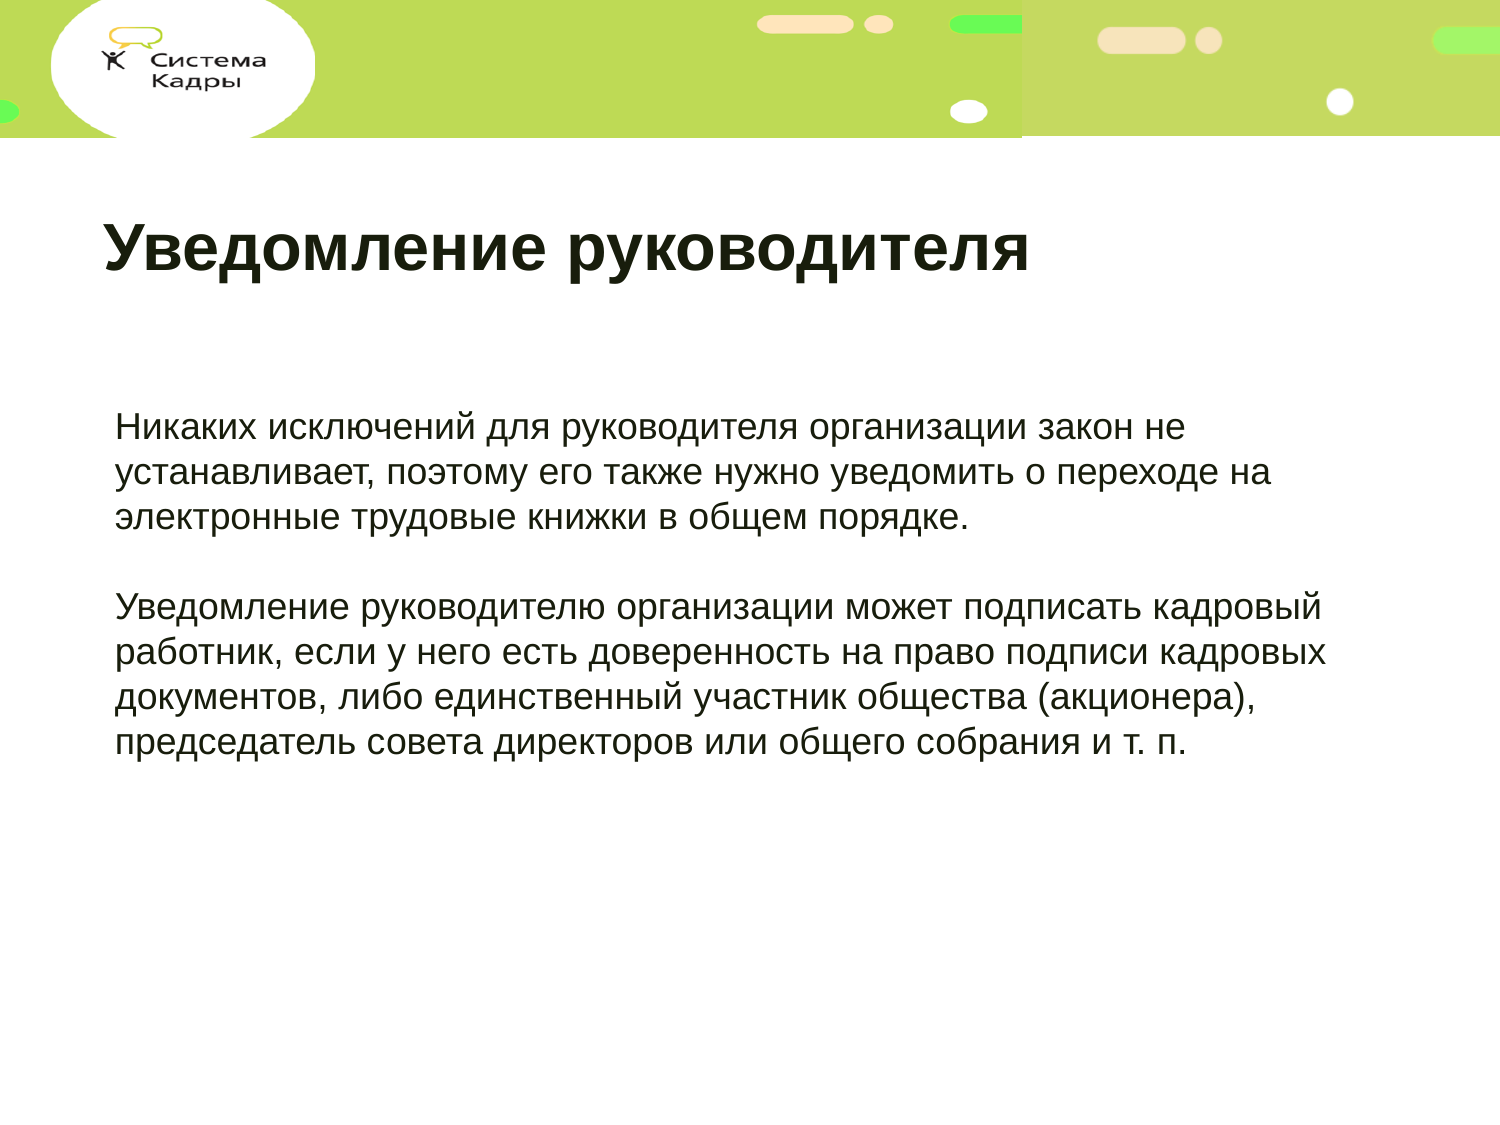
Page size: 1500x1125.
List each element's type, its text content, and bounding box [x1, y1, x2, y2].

title Уведомление руководителя [88, 196, 1439, 315]
picture [0, 0, 1500, 138]
list Никаких исключений для руководителя организации закон не устанавливает, поэтому его также нужно уведомить о переходе на электронные трудовые книжки в общем порядке. Уведомление руководителю организации может подписать кадровый работник, если у него есть доверенность на право подписи кадровых документов, либо единственный участник общества (акционера), председатель совета директоров или общего собрания и т. п. [100, 349, 1400, 885]
